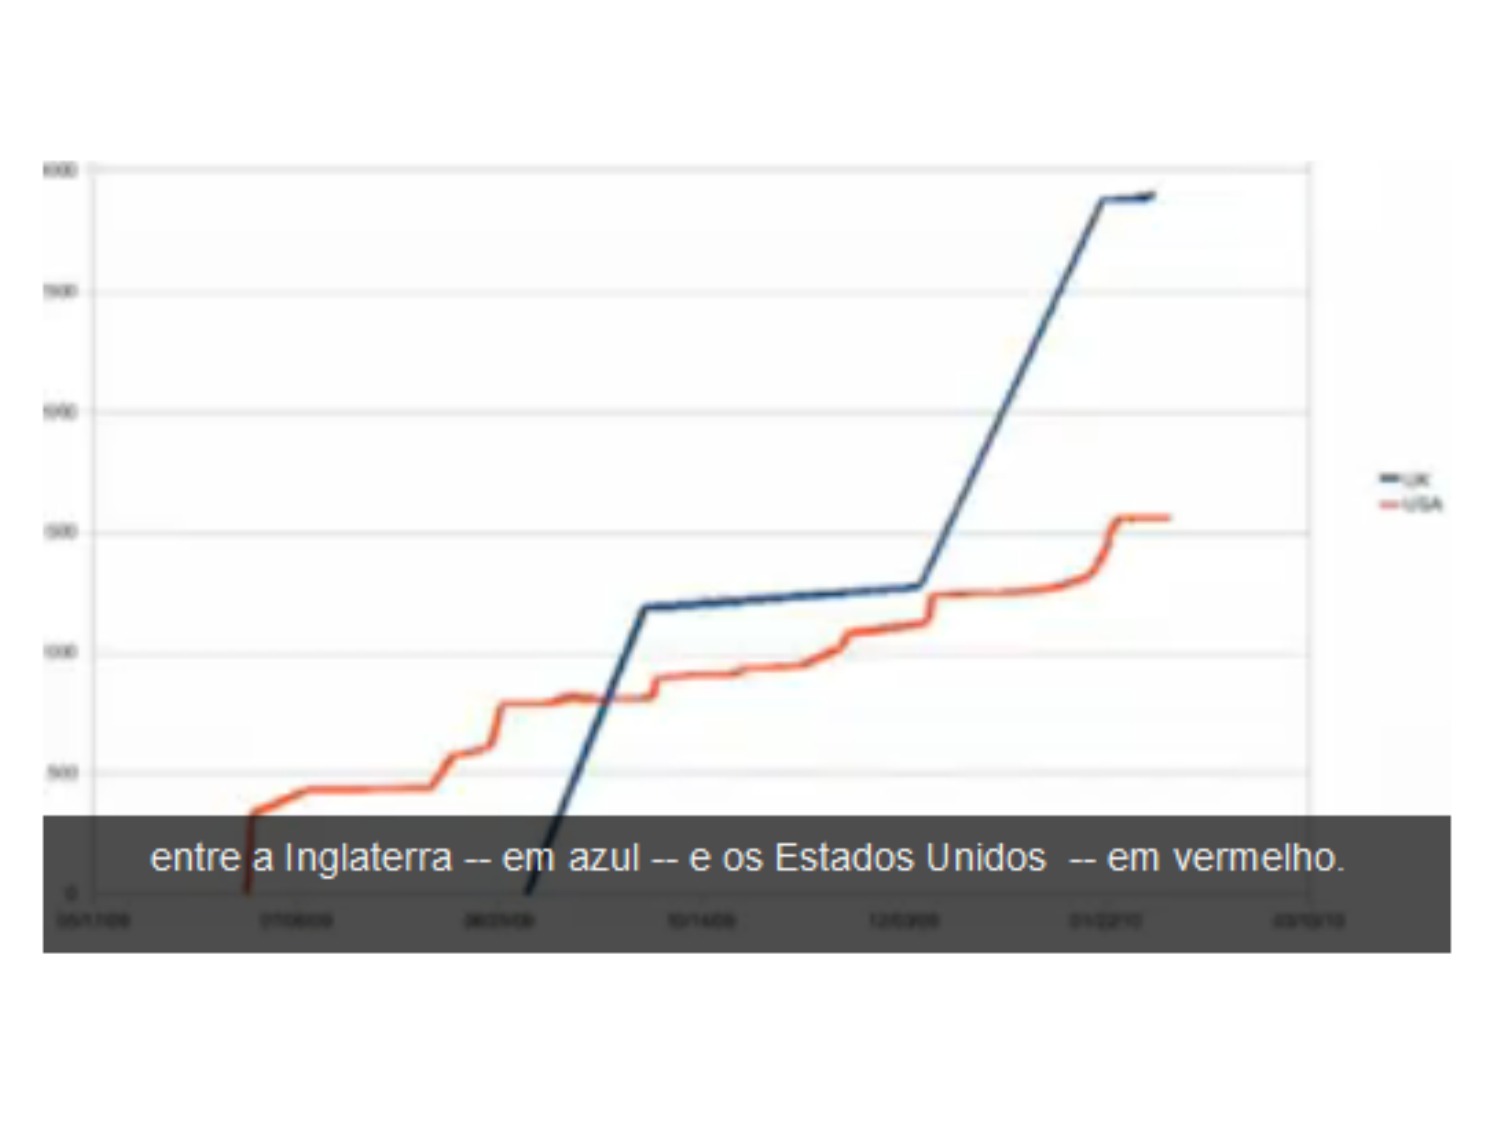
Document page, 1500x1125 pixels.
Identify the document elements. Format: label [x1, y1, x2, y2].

picture [22, 137, 1471, 965]
